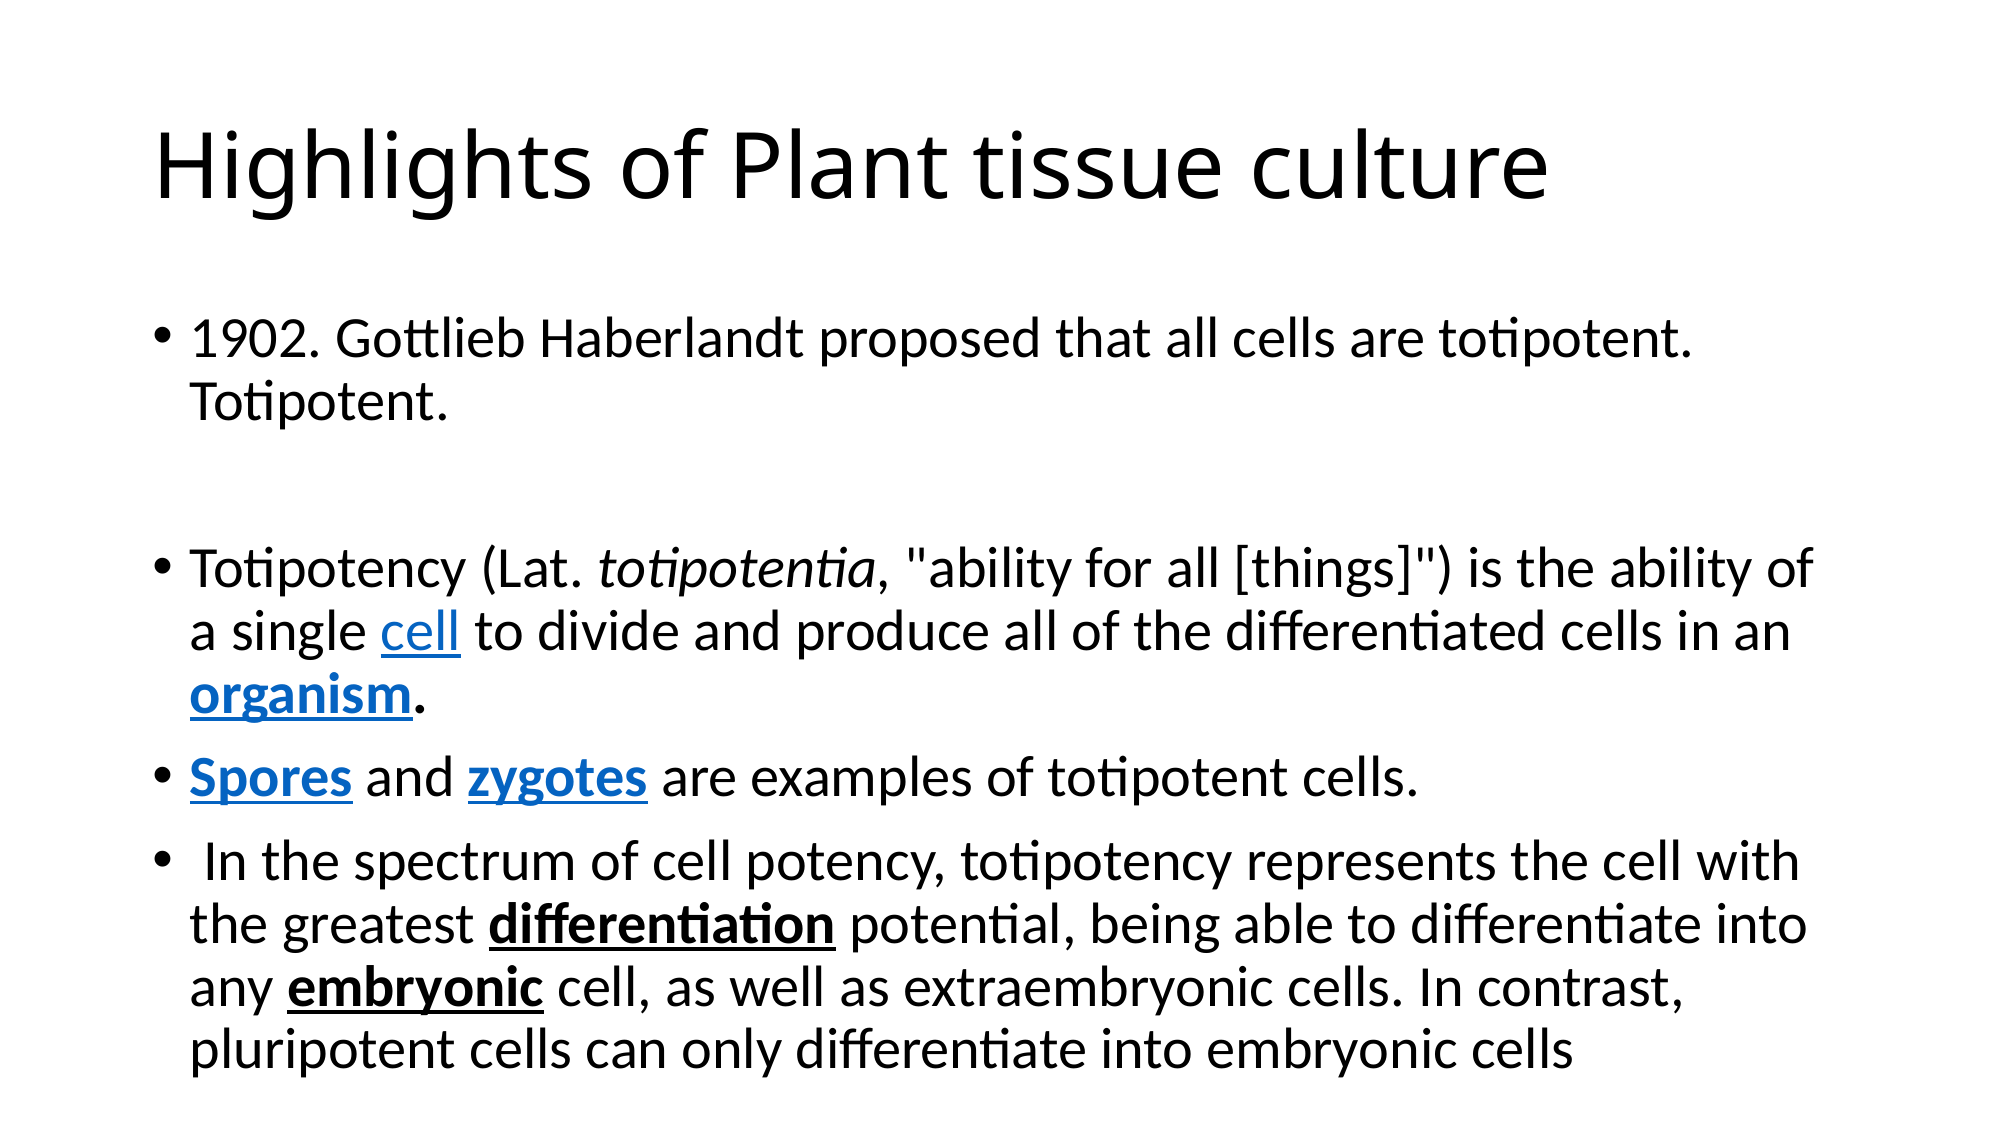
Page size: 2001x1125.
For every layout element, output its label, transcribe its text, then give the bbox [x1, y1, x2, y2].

title Highlights of Plant tissue culture [137, 59, 1863, 278]
list 1902. Gottlieb Haberlandt proposed that all cells are totipotent. Totipotent. Totipotency (Lat. totipotentia, "ability for all [things]") is the ability of a single cell to divide and produce all of the differentiated cells in an organism. Spores and zygotes are examples of totipotent cells. In the spectrum of cell potency, totipotency represents the cell with the greatest differentiation potential, being able to differentiate into any embryonic cell, as well as extraembryonic cells. In contrast, pluripotent cells can only differentiate into embryonic cells [137, 299, 1863, 1125]
